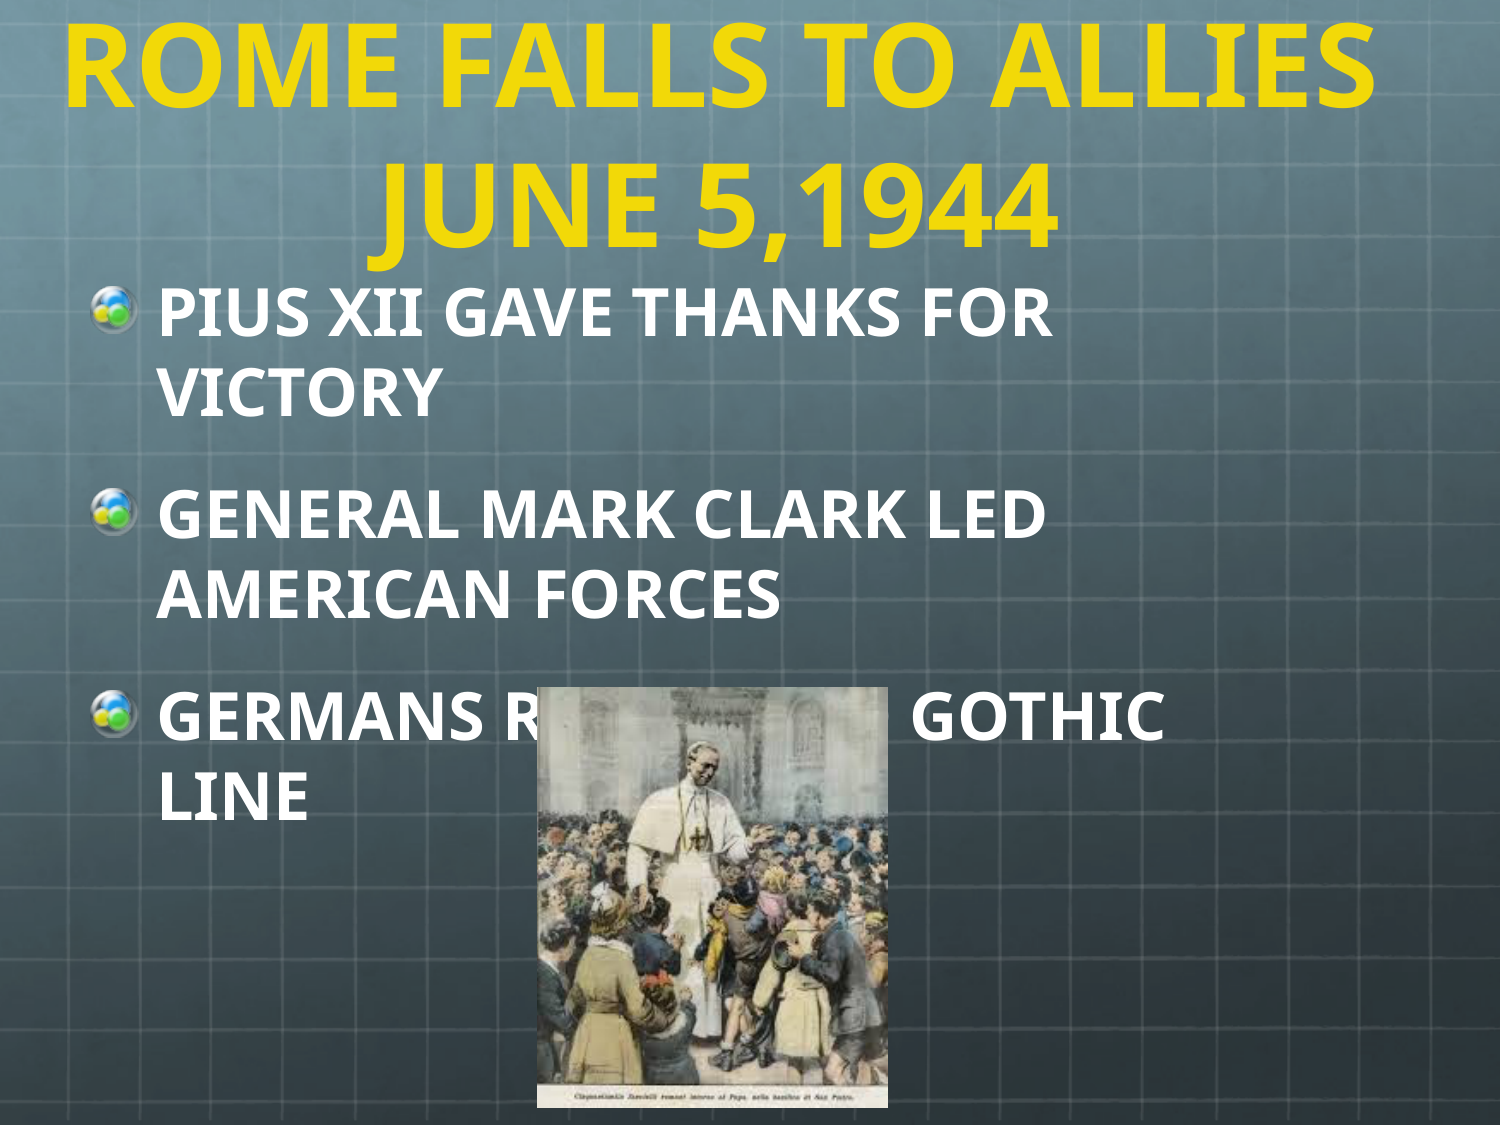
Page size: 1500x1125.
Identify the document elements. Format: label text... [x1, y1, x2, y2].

list PIUS XII GAVE THANKS FOR VICTORY GENERAL MARK CLARK LED AMERICAN FORCES GERMANS RETREAT TO GOTHIC LINE [75, 262, 1238, 1005]
title ROME FALLS TO ALLIES JUNE 5,1944 [24, 37, 1413, 225]
picture [0, 0, 1500, 1125]
